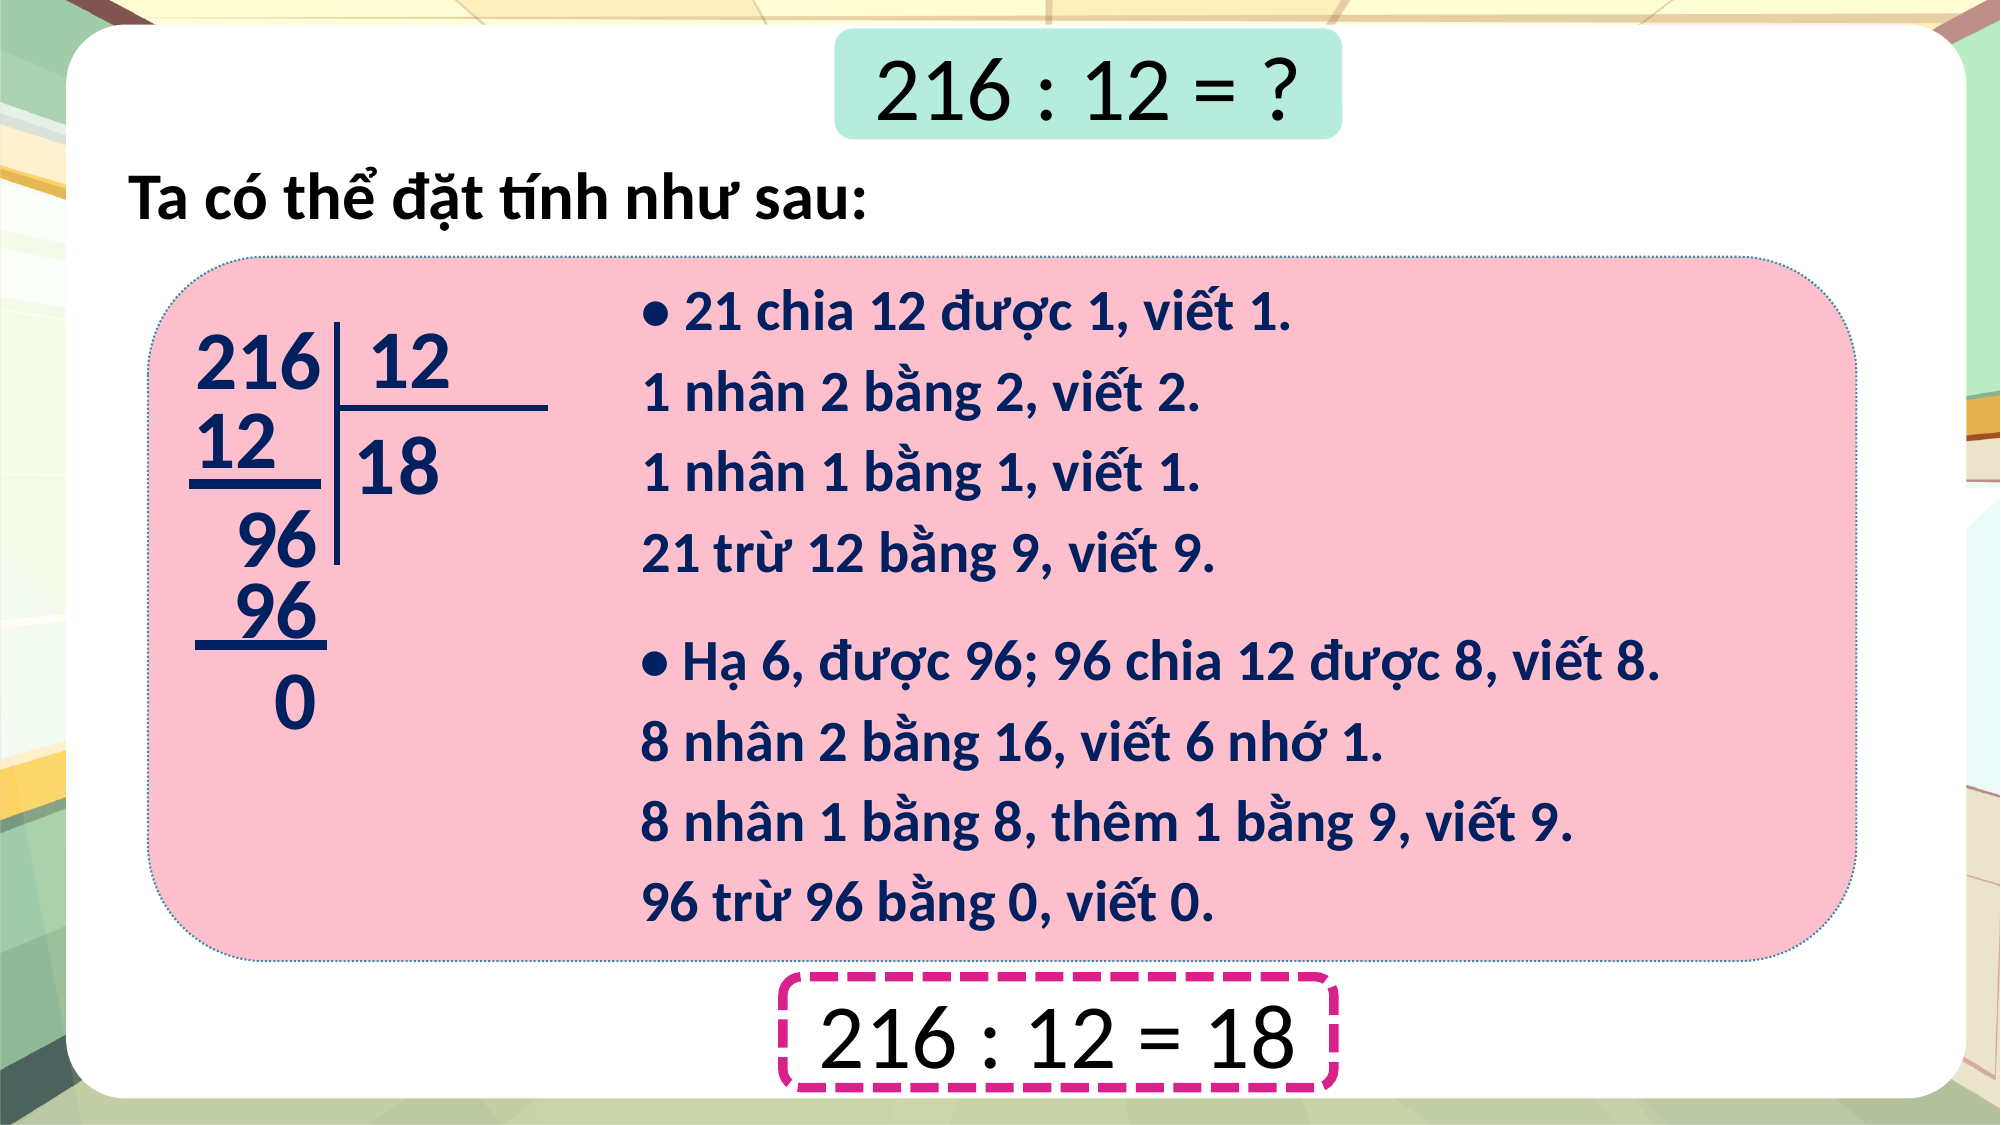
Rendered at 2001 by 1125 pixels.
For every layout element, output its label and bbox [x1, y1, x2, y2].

text_box [180, 297, 548, 566]
picture [0, 0, 2000, 1125]
